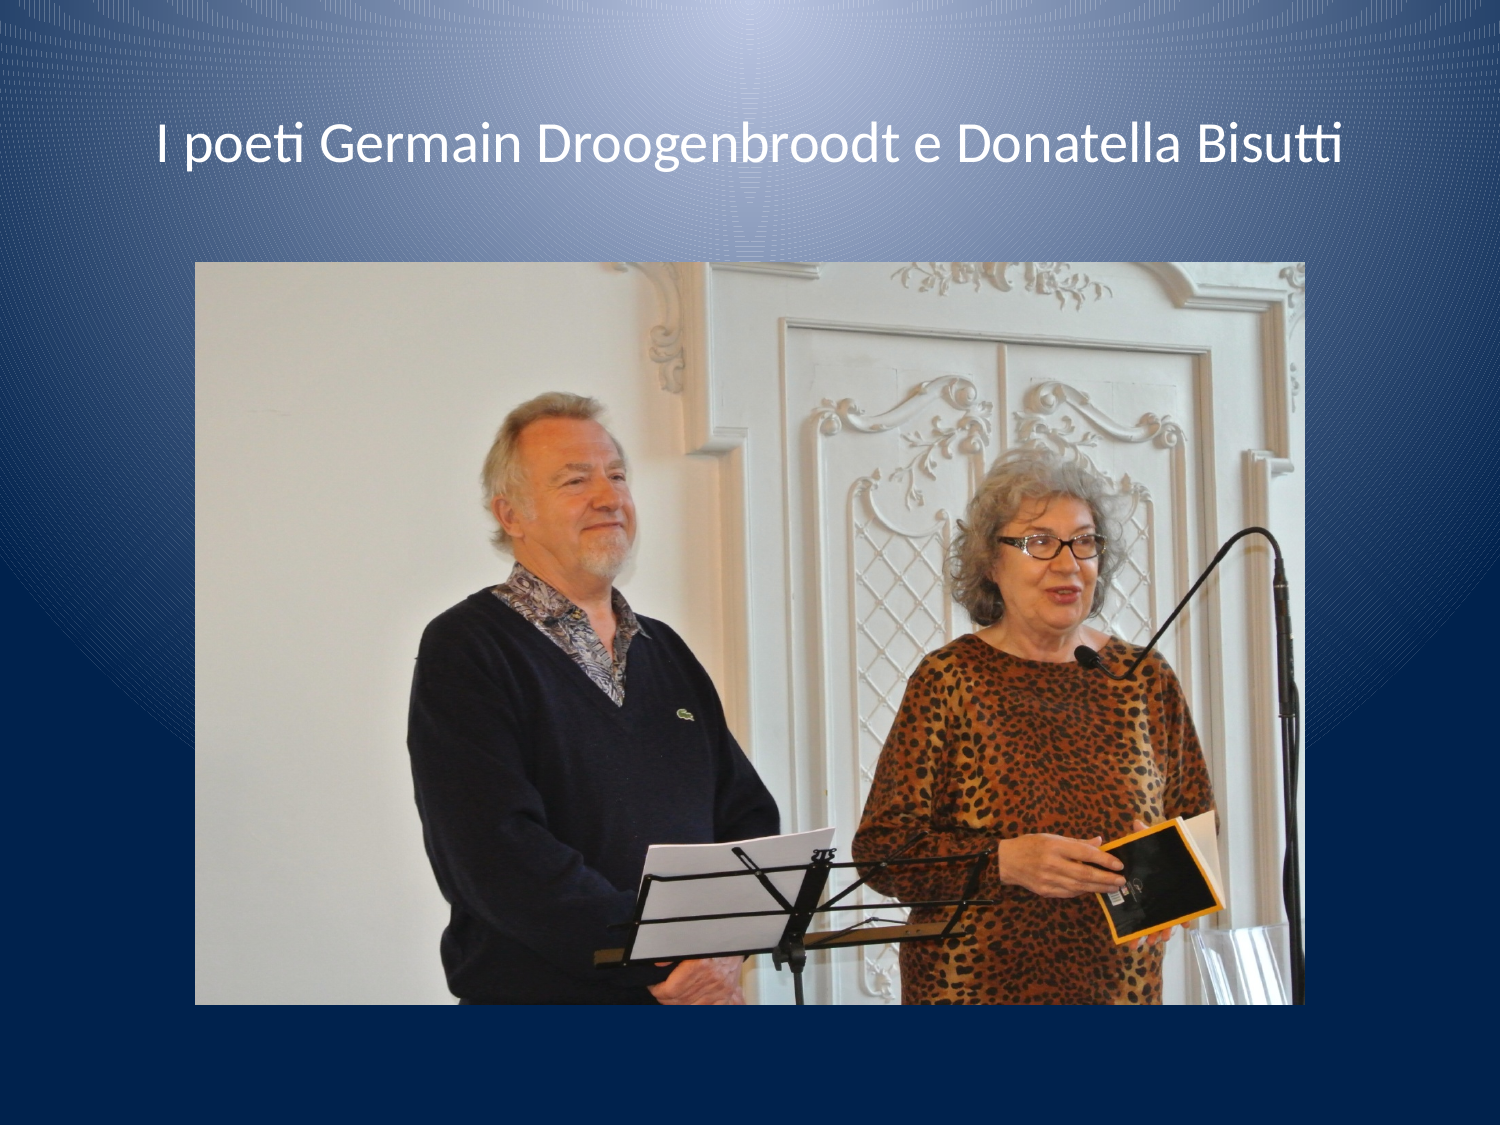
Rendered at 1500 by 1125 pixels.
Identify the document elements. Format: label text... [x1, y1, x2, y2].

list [195, 262, 1305, 1006]
title I poeti Germain Droogenbroodt e Donatella Bisutti [75, 45, 1425, 233]
